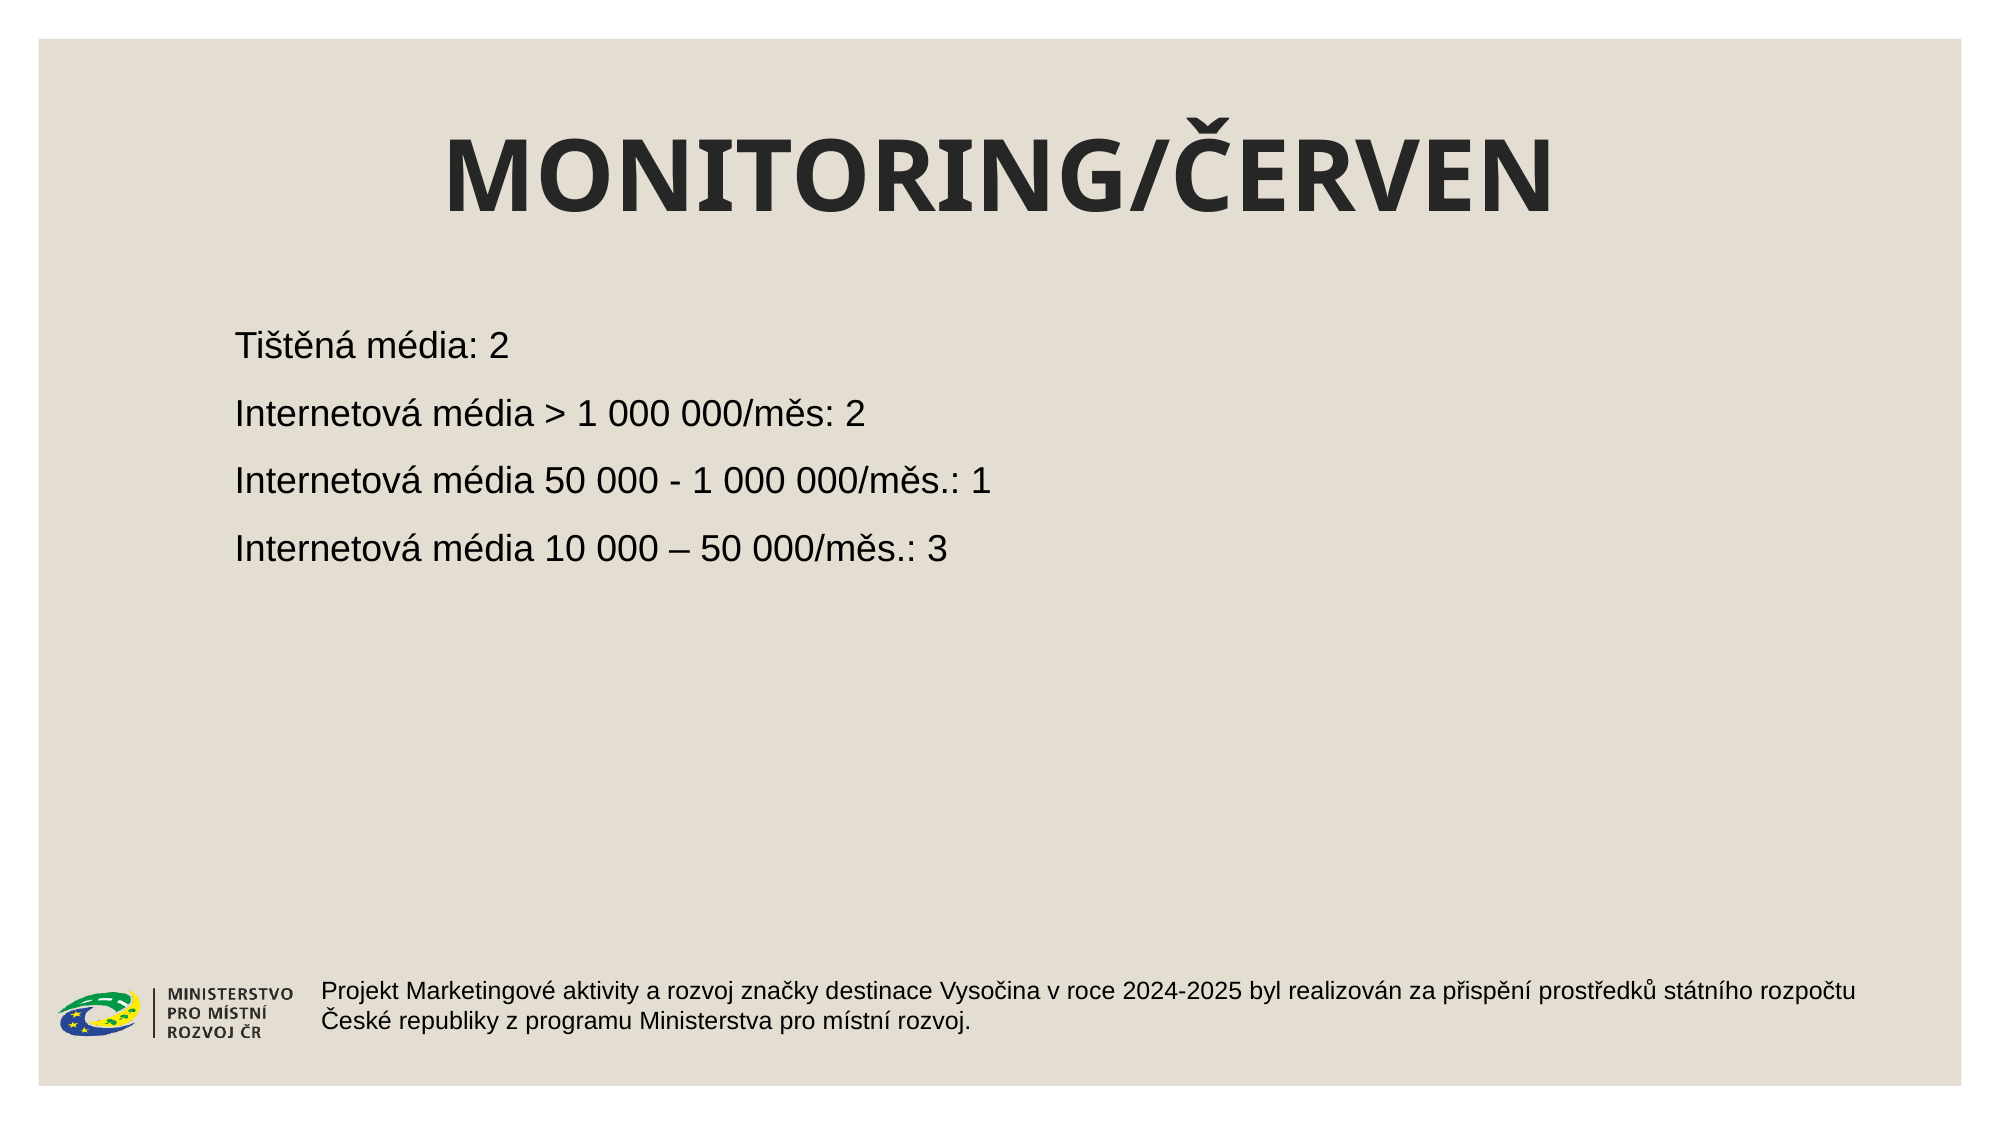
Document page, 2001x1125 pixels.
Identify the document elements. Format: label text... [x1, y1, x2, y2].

text_box Tištěná média: 2 Internetová média > 1 000 000/měs: 2 Internetová média 50 000 - 1 000 000/měs.: 1 Internetová média 10 000 – 50 000/měs.: 3 [219, 291, 1913, 644]
picture [43, 976, 307, 1050]
title MONITORING/ČERVEN [174, 66, 1825, 292]
text_box Projekt Marketingové aktivity a rozvoj značky destinace Vysočina v roce 2024-2025 byl realizován za přispění prostředků státního rozpočtu České republiky z programu Ministerstva pro místní rozvoj. [306, 967, 1945, 1042]
